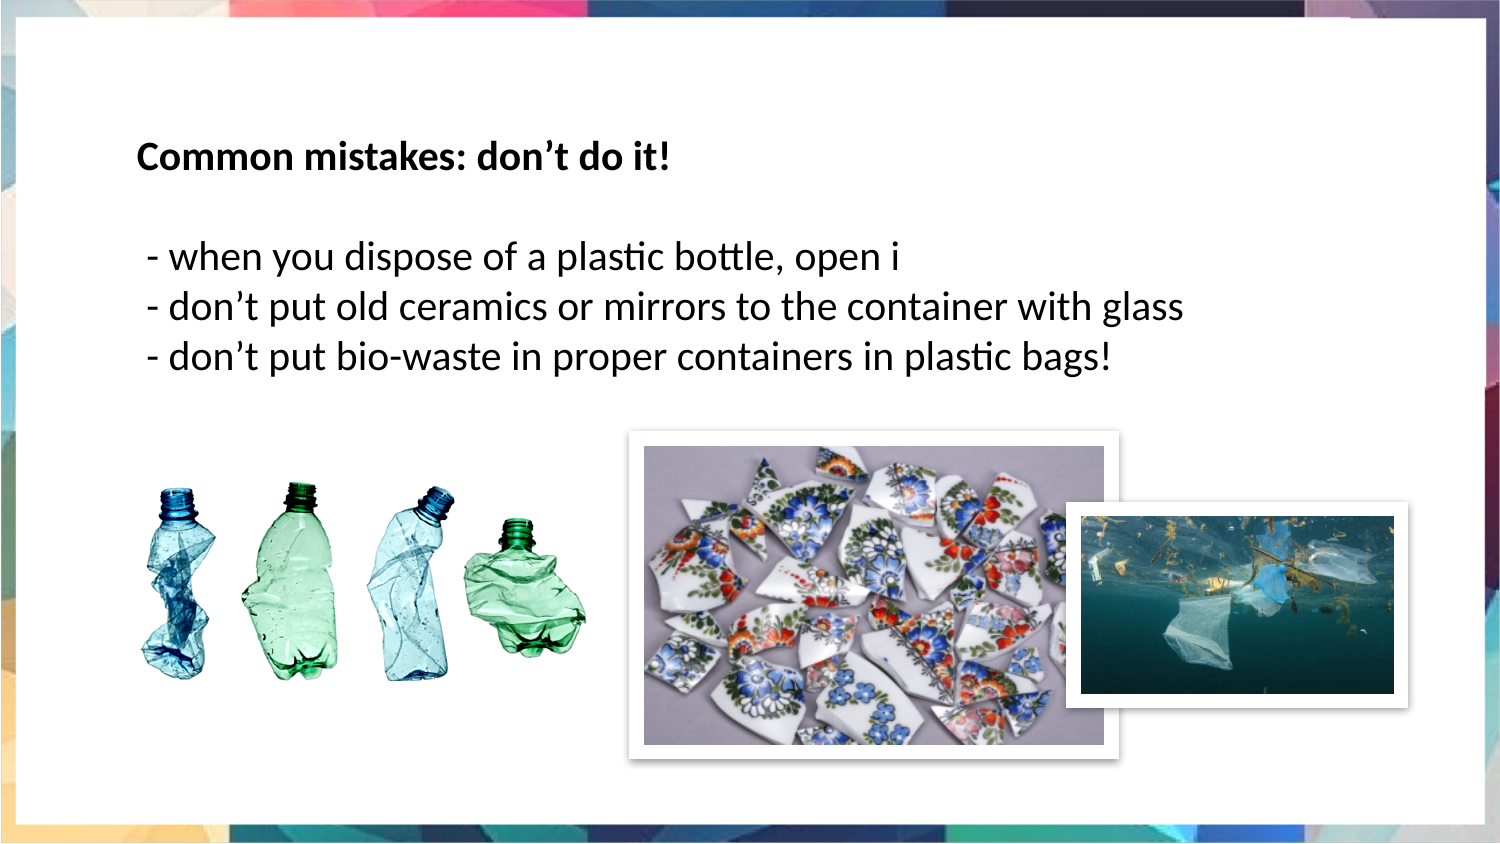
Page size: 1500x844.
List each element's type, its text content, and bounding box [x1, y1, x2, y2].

title Common mistakes: don’t do it! - when you dispose of a plastic bottle, open i - don’t put old ceramics or mirrors to the container with glass - don’t put bio-waste in proper containers in plastic bags! [0, 138, 1489, 570]
picture [0, 0, 1500, 844]
